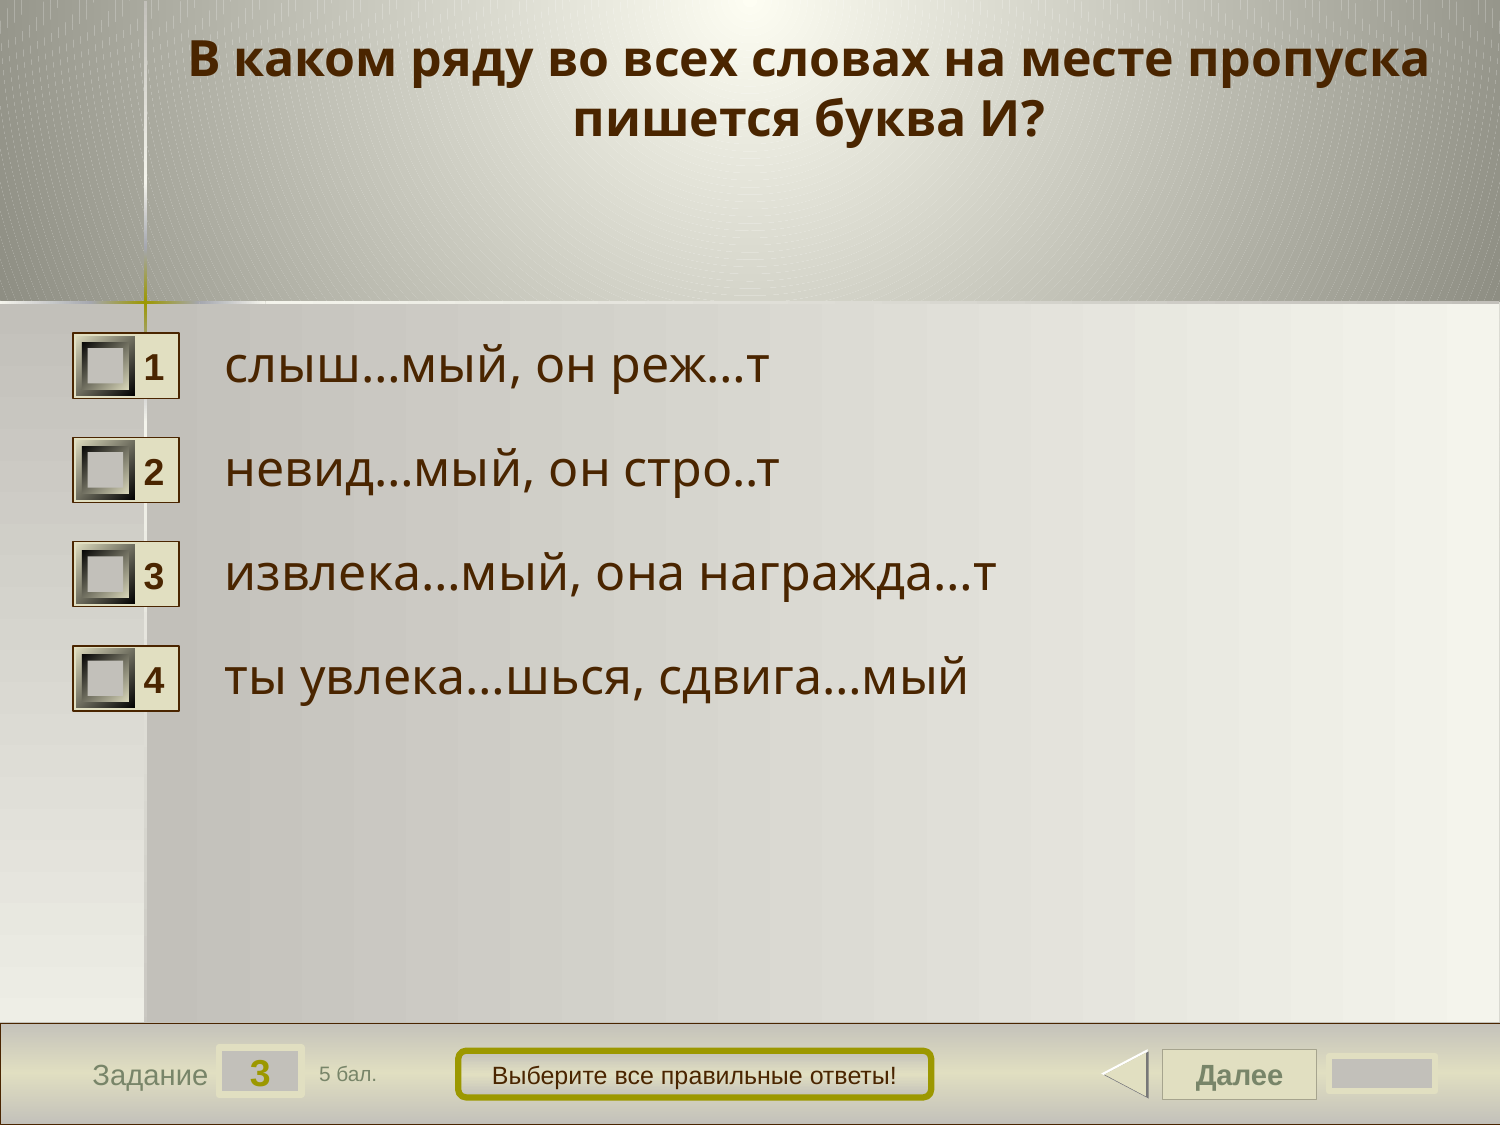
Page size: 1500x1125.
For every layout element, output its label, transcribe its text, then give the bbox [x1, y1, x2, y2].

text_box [72, 645, 180, 712]
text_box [72, 332, 180, 399]
text_box [1329, 1056, 1436, 1092]
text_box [72, 437, 180, 503]
list извлека…мый, она награжда…т [209, 532, 1448, 618]
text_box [72, 541, 180, 607]
text_box 5 бал. [306, 1060, 378, 1087]
text_box Выберите все правильные ответы! [456, 1048, 934, 1100]
text_box Далее [1160, 1047, 1319, 1101]
text_box [0, 1021, 1500, 1125]
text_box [1100, 1048, 1149, 1099]
list слыш…мый, он реж…т [209, 324, 1448, 410]
list невид…мый, он стро..т [209, 428, 1448, 514]
text_box Задание [83, 1056, 209, 1092]
title В каком ряду во всех словах на месте пропуска пишется буква И? [170, 18, 1448, 255]
list ты увлека…шься, сдвига…мый [209, 636, 1448, 722]
text_box 3 [218, 1047, 302, 1095]
